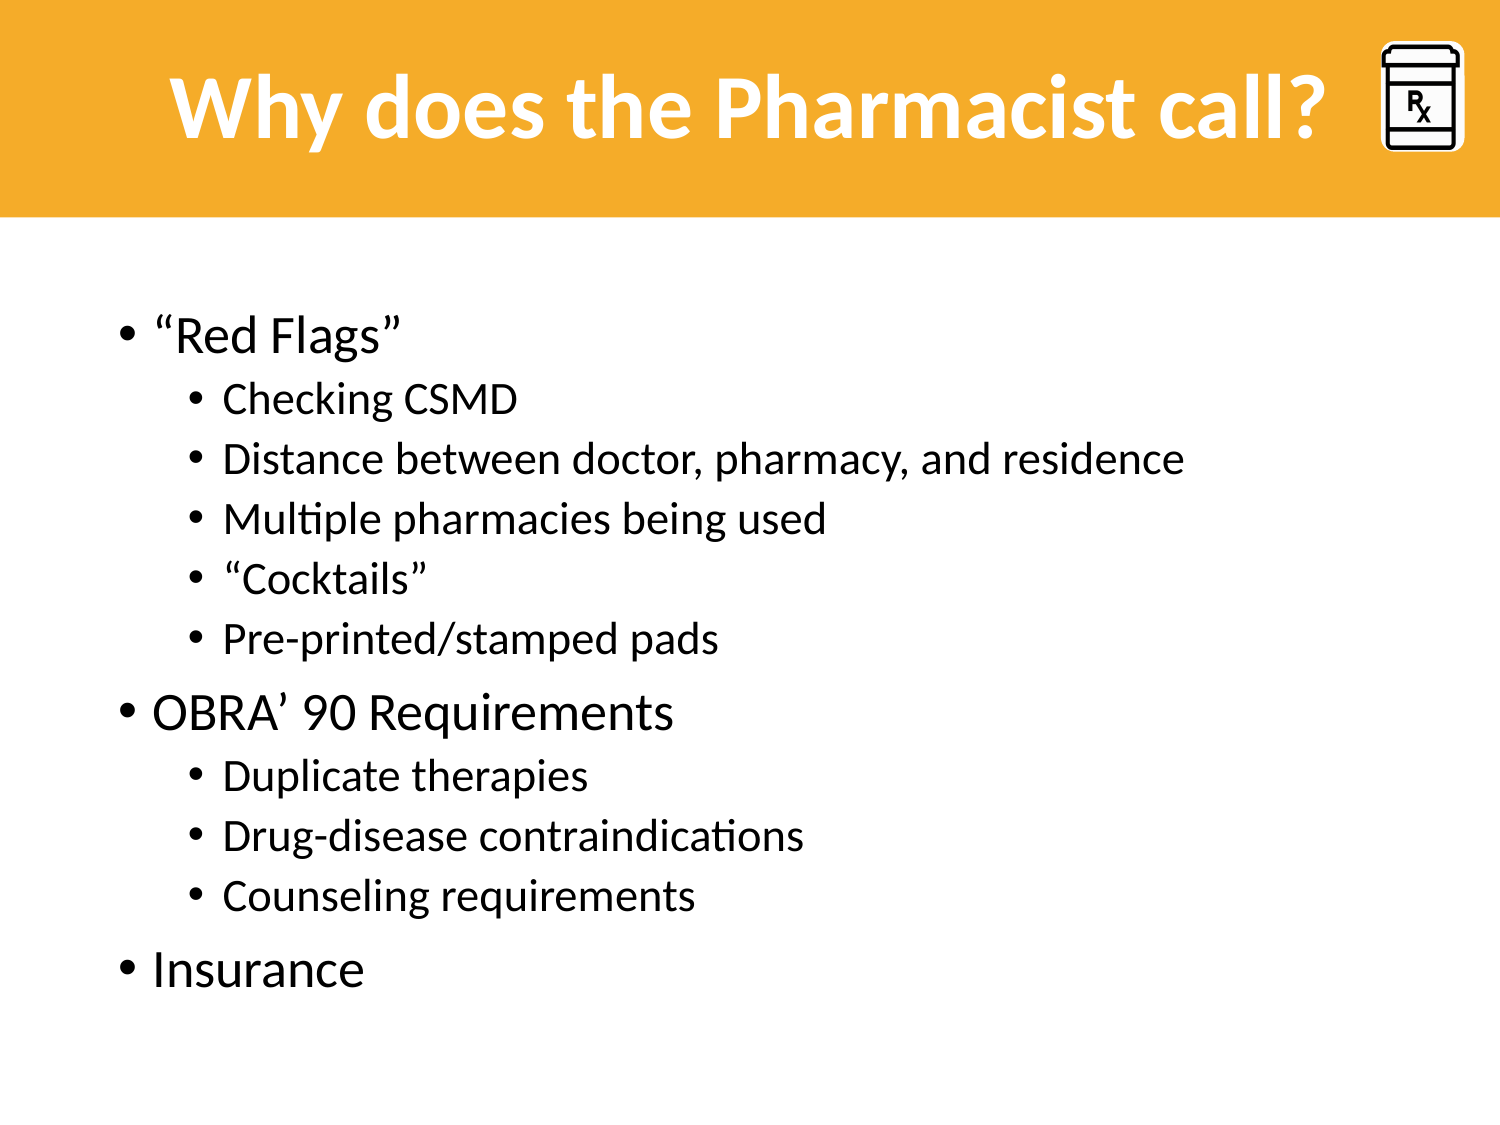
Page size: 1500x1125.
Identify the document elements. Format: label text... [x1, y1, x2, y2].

text_box Why does the Pharmacist call? [0, 0, 1500, 218]
picture [1380, 41, 1465, 152]
list “Red Flags” Checking CSMD Distance between doctor, pharmacy, and residence Multiple pharmacies being used “Cocktails” Pre-printed/stamped pads OBRA’ 90 Requirements Duplicate therapies Drug-disease contraindications Counseling requirements Insurance [103, 299, 1397, 1014]
